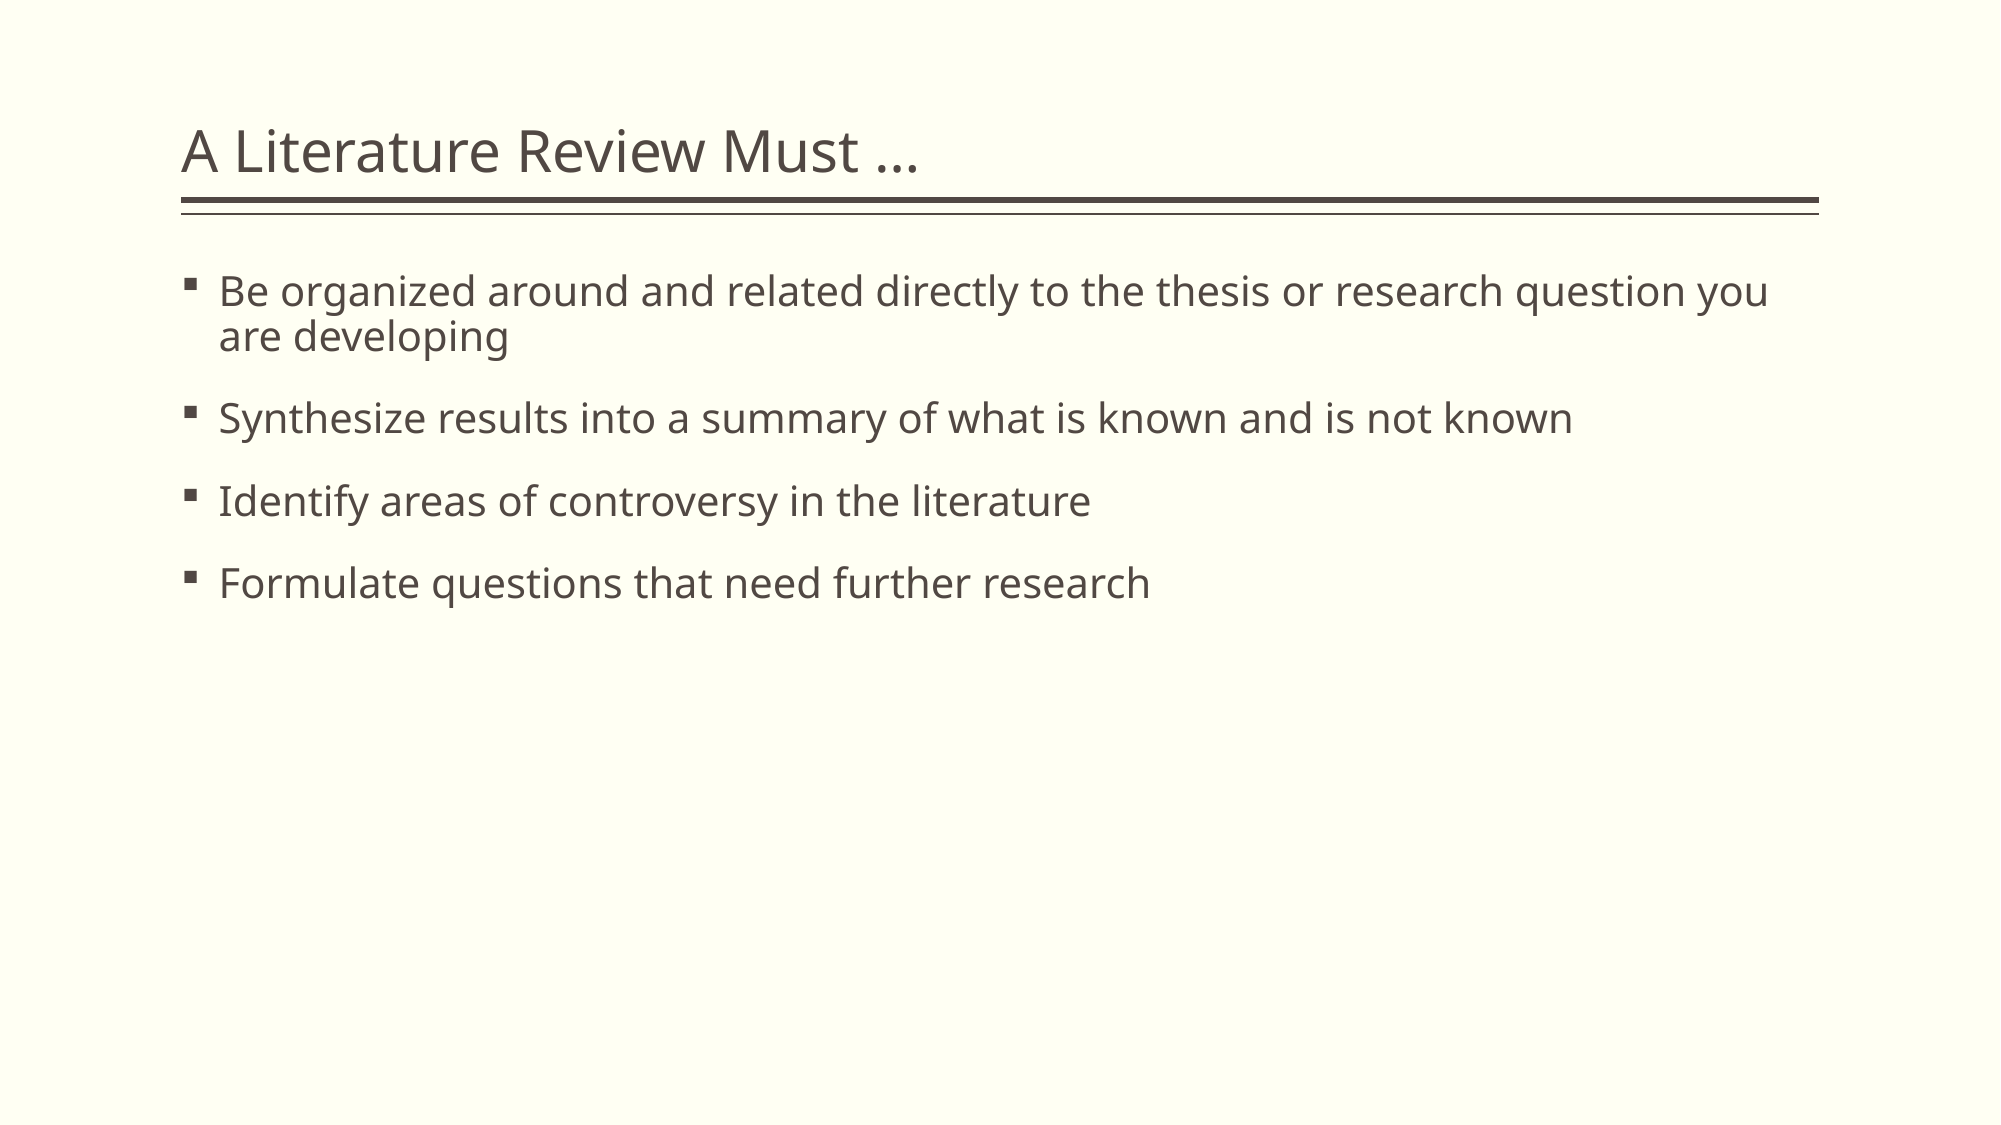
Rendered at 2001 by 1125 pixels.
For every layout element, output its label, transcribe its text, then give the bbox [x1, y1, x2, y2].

title A Literature Review Must … [181, 12, 1819, 193]
list Be organized around and related directly to the thesis or research question you are developing Synthesize results into a summary of what is known and is not known Identify areas of controversy in the literature Formulate questions that need further research [181, 262, 1819, 1013]
